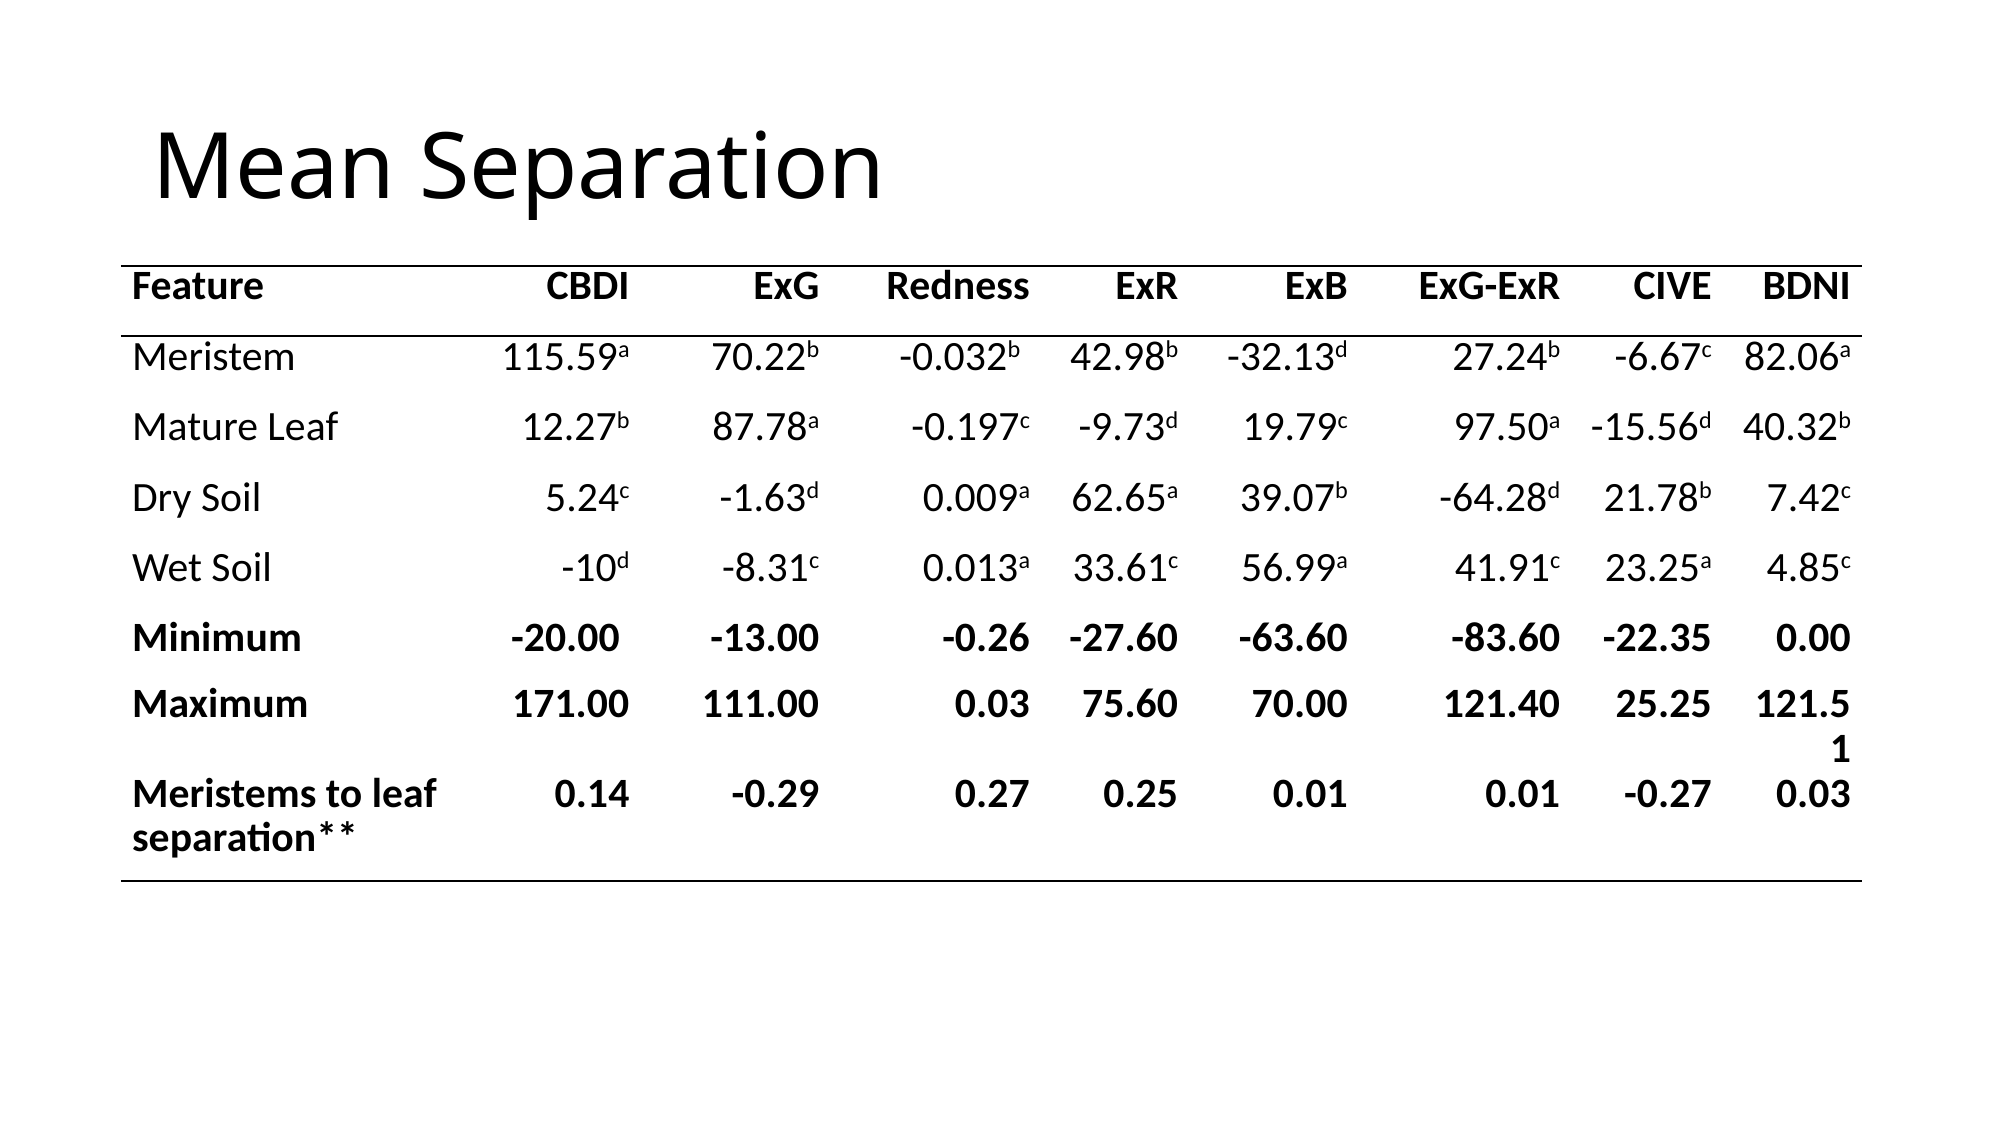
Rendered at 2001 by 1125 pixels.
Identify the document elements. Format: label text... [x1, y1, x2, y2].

table_cell -13.00 [641, 618, 831, 684]
table_cell Meristem [121, 337, 453, 407]
table_cell 0.009a [831, 477, 1041, 547]
table_cell 62.65a [1041, 477, 1190, 547]
table_cell 12.27b [453, 407, 641, 477]
table_header CBDI [453, 267, 641, 335]
table_cell 0.25 [1041, 773, 1190, 880]
table_cell 111.00 [641, 684, 831, 773]
table_cell -6.67c [1572, 337, 1723, 407]
table_cell -32.13d [1190, 337, 1359, 407]
title Mean Separation [137, 59, 1863, 278]
table_cell 0.013a [831, 547, 1041, 618]
table_cell 0.00 [1723, 618, 1862, 684]
table_cell Minimum [121, 618, 453, 684]
table_cell 21.78b [1572, 477, 1723, 547]
table_cell 97.50a [1359, 407, 1572, 477]
table_cell 0.03 [1723, 773, 1862, 880]
table_cell 39.07b [1190, 477, 1359, 547]
table_header ExG-ExR [1359, 267, 1572, 335]
table_cell 82.06a [1723, 337, 1862, 407]
table_cell 87.78a [641, 407, 831, 477]
table_cell 56.99a [1190, 547, 1359, 618]
table_cell 19.79c [1190, 407, 1359, 477]
table_cell -83.60 [1359, 618, 1572, 684]
table_cell 171.00 [453, 684, 641, 773]
table_header Feature [121, 267, 453, 335]
table_cell 4.85c [1723, 547, 1862, 618]
table_cell 25.25 [1572, 684, 1723, 773]
table_cell Meristems to leaf separation** [121, 773, 453, 880]
table_cell Maximum [121, 684, 453, 773]
table_cell 27.24b [1359, 337, 1572, 407]
table_header Redness [831, 267, 1041, 335]
table_cell 40.32b [1723, 407, 1862, 477]
table_cell -9.73d [1041, 407, 1190, 477]
table_header CIVE [1572, 267, 1723, 335]
table_cell -0.29 [641, 773, 831, 880]
table_cell 0.01 [1359, 773, 1572, 880]
table_cell -0.197c [831, 407, 1041, 477]
table_header BDNI [1723, 267, 1862, 335]
table_cell -22.35 [1572, 618, 1723, 684]
table_cell 0.27 [831, 773, 1041, 880]
table_cell 70.00 [1190, 684, 1359, 773]
table_cell -20.00 [453, 618, 641, 684]
table_cell -0.27 [1572, 773, 1723, 880]
table_cell 0.03 [831, 684, 1041, 773]
table_cell 41.91c [1359, 547, 1572, 618]
table_header ExB [1190, 267, 1359, 335]
table_cell Mature Leaf [121, 407, 453, 477]
table_header ExR [1041, 267, 1190, 335]
table_cell -64.28d [1359, 477, 1572, 547]
table_cell -0.26 [831, 618, 1041, 684]
table_cell 121.40 [1359, 684, 1572, 773]
table_cell 75.60 [1041, 684, 1190, 773]
table_cell 115.59a [453, 337, 641, 407]
table_cell 23.25a [1572, 547, 1723, 618]
table_cell -15.56d [1572, 407, 1723, 477]
table_cell -27.60 [1041, 618, 1190, 684]
table_cell 7.42c [1723, 477, 1862, 547]
table_cell -8.31c [641, 547, 831, 618]
table_cell 5.24c [453, 477, 641, 547]
table_cell -10d [453, 547, 641, 618]
table_cell -1.63d [641, 477, 831, 547]
table_cell 33.61c [1041, 547, 1190, 618]
table_cell 121.51 [1723, 684, 1862, 773]
table_cell 42.98b [1041, 337, 1190, 407]
table_cell Wet Soil [121, 547, 453, 618]
table_cell 0.14 [453, 773, 641, 880]
table_cell Dry Soil [121, 477, 453, 547]
table_cell -0.032b [831, 337, 1041, 407]
table_cell 70.22b [641, 337, 831, 407]
table_cell 0.01 [1190, 773, 1359, 880]
table_cell -63.60 [1190, 618, 1359, 684]
table_header ExG [641, 267, 831, 335]
